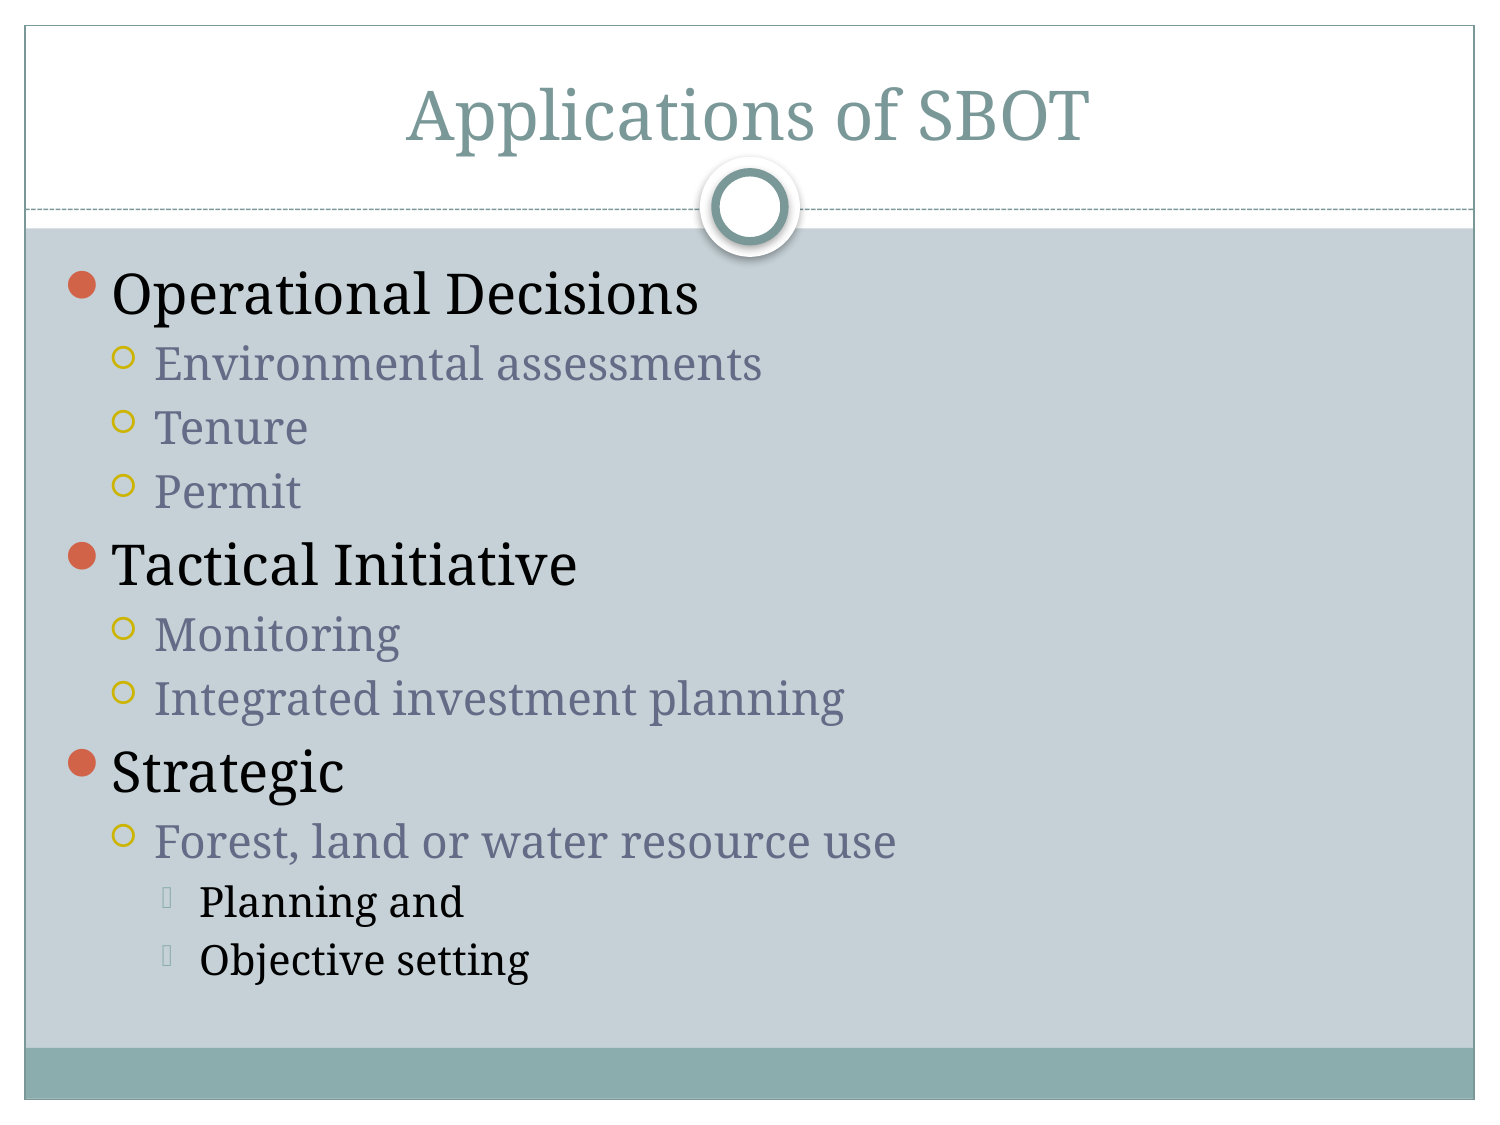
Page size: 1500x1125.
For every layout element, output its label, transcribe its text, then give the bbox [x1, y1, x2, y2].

list Operational Decisions Environmental assessments Tenure Permit Tactical Initiative Monitoring Integrated investment planning Strategic Forest, land or water resource use Planning and Objective setting [49, 250, 1445, 1001]
title Applications of SBOT [49, 37, 1450, 162]
